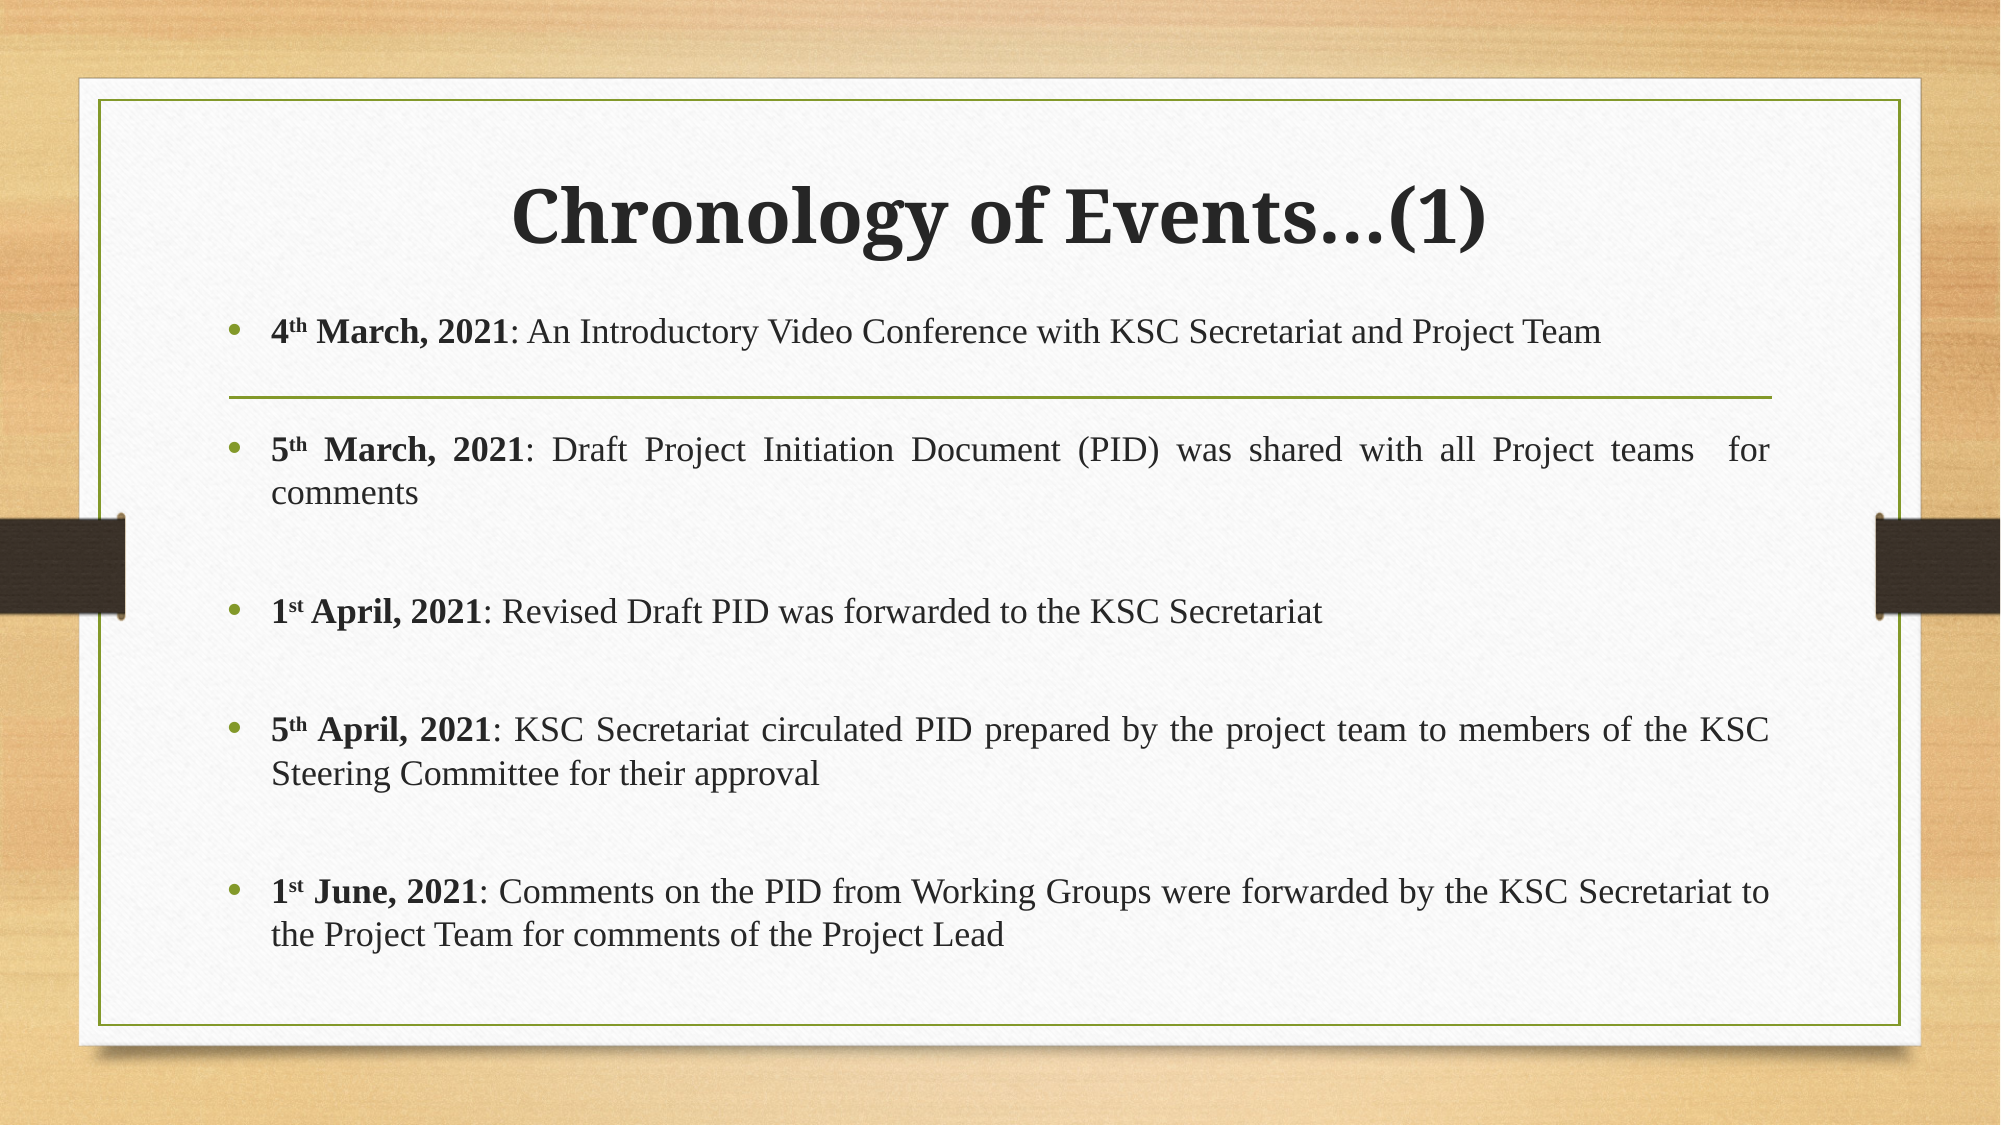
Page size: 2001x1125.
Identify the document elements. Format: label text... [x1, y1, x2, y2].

picture [0, 0, 2001, 1125]
list 4th March, 2021: An Introductory Video Conference with KSC Secretariat and Project Team 5th March, 2021: Draft Project Initiation Document (PID) was shared with all Project teams for comments 1st April, 2021: Revised Draft PID was forwarded to the KSC Secretariat 5th April, 2021: KSC Secretariat circulated PID prepared by the project team to members of the KSC Steering Committee for their approval 1st June, 2021: Comments on the PID from Working Groups were forwarded by the KSC Secretariat to the Project Team for comments of the Project Lead [212, 299, 1788, 964]
title Chronology of Events…(1) [212, 161, 1788, 266]
